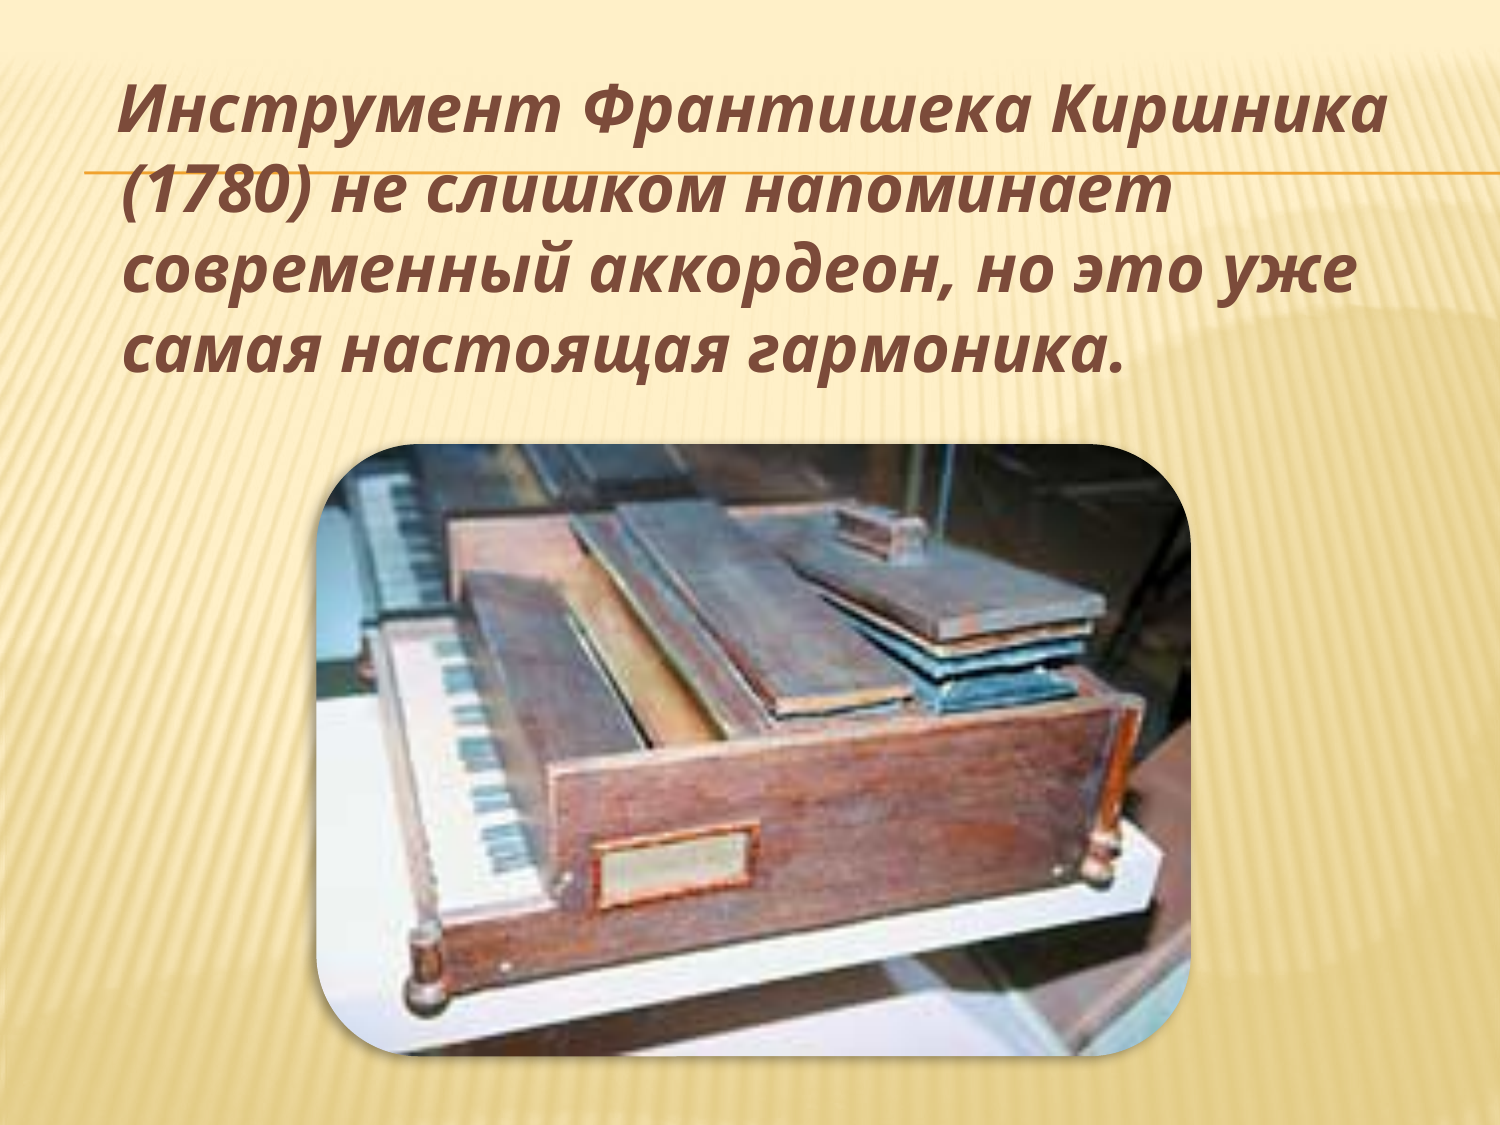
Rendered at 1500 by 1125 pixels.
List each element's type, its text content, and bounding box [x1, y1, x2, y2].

picture [316, 443, 1192, 1057]
list Инструмент Франтишека Киршника (1780) не слишком напоминает современный аккордеон, но это уже самая настоящая гармоника. [50, 58, 1475, 998]
